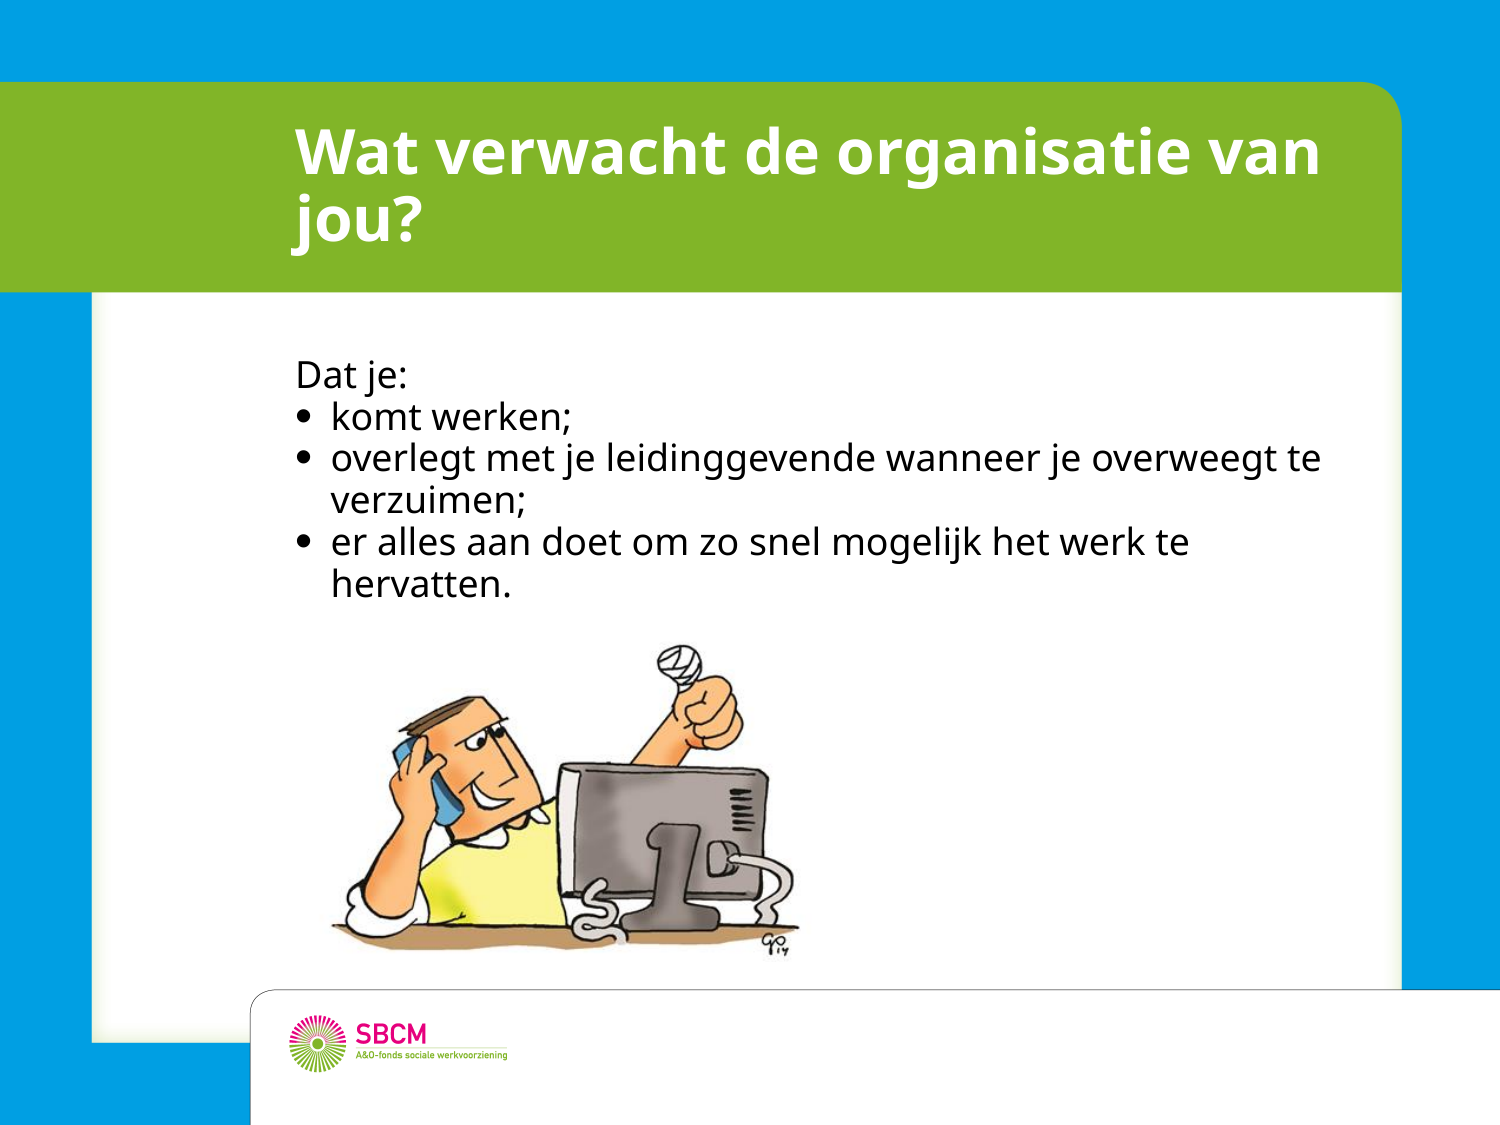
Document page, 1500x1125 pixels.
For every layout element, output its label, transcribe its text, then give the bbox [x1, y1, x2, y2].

picture [0, 83, 1500, 1125]
title Wat verwacht de organisatie van jou? [295, 98, 1359, 276]
list Dat je: komt werken; overlegt met je leidinggevende wanneer je overweegt te verzuimen; er alles aan doet om zo snel mogelijk het werk te hervatten. [295, 354, 1359, 966]
